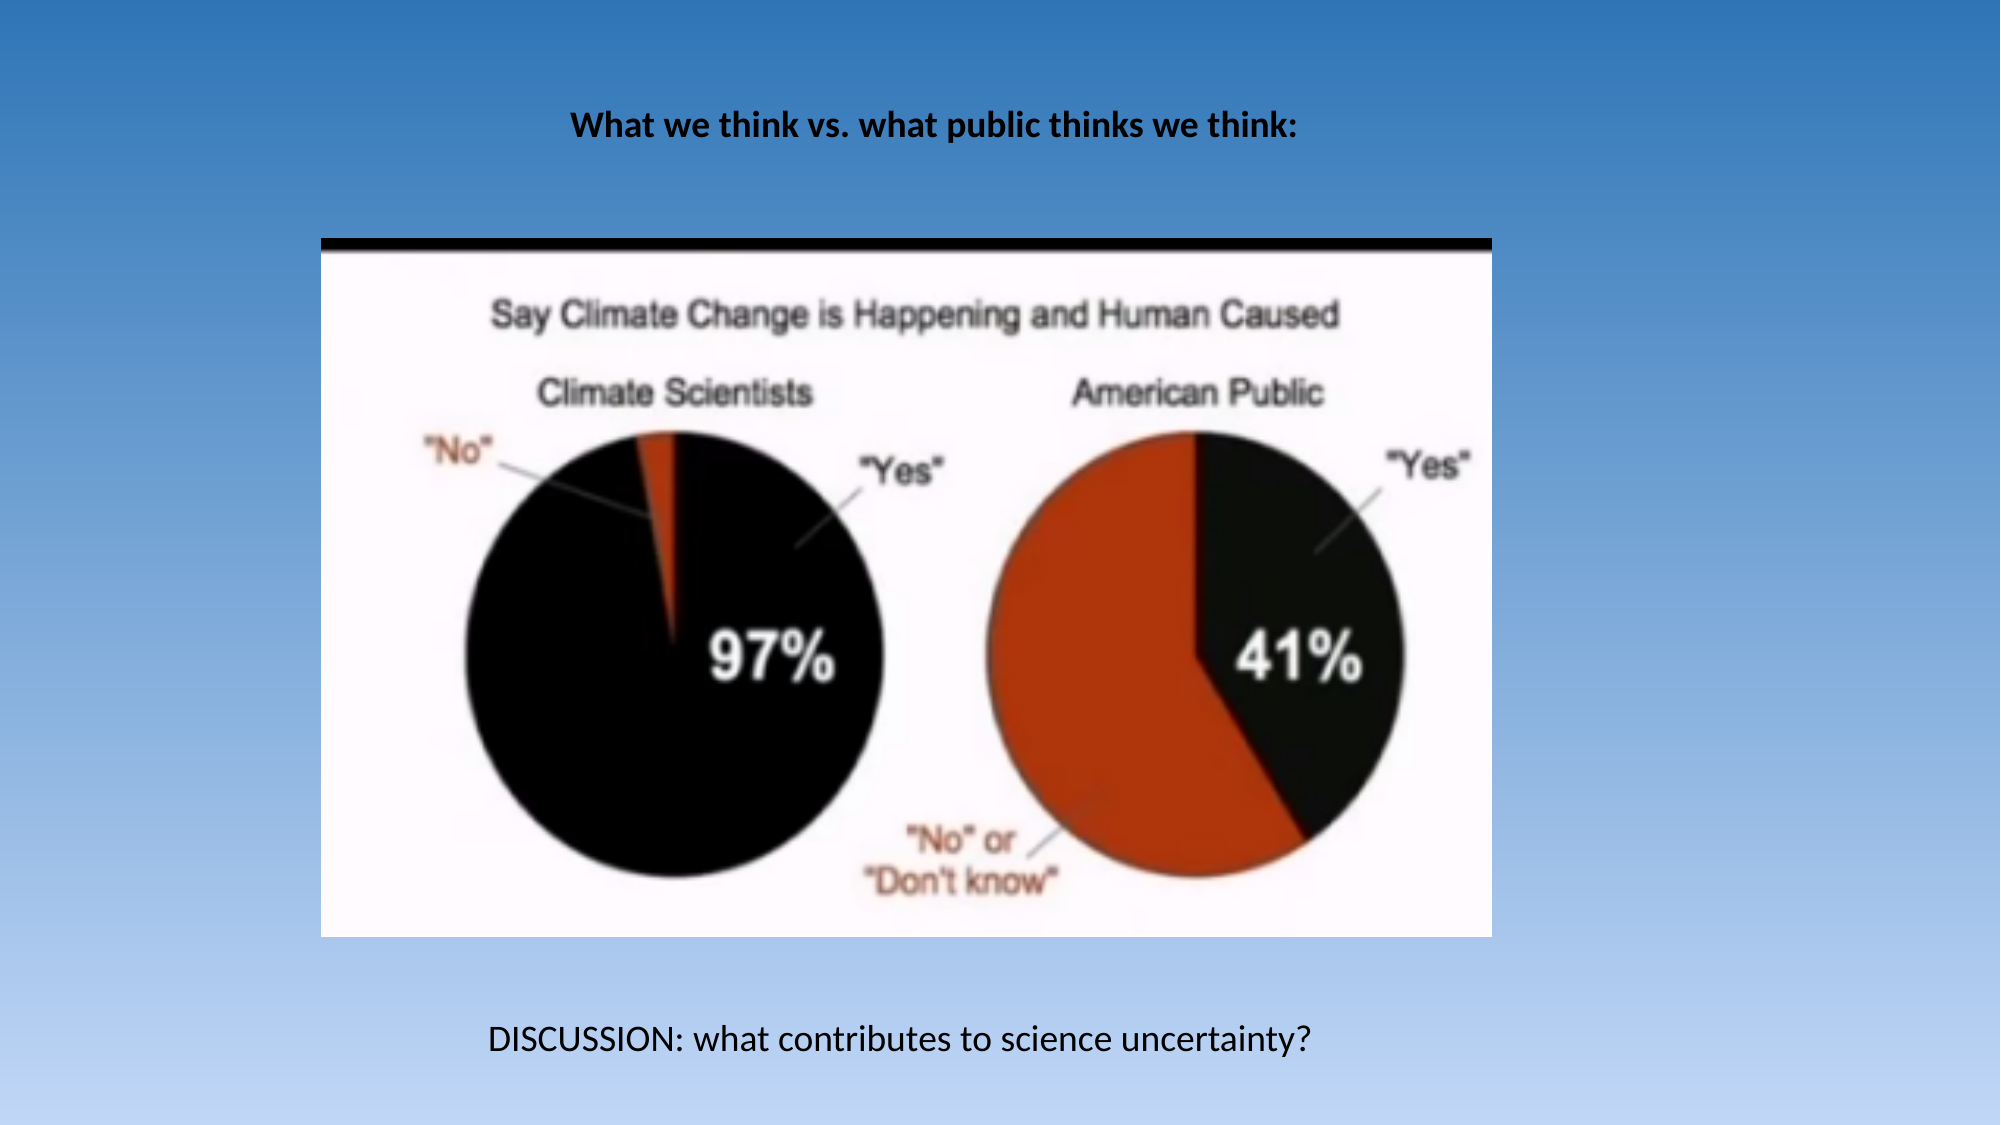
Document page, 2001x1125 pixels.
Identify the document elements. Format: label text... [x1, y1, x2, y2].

text_box DISCUSSION: what contributes to science uncertainty? [473, 1006, 1329, 1066]
text_box What we think vs. what public thinks we think: [405, 93, 1314, 153]
picture [321, 238, 1492, 937]
